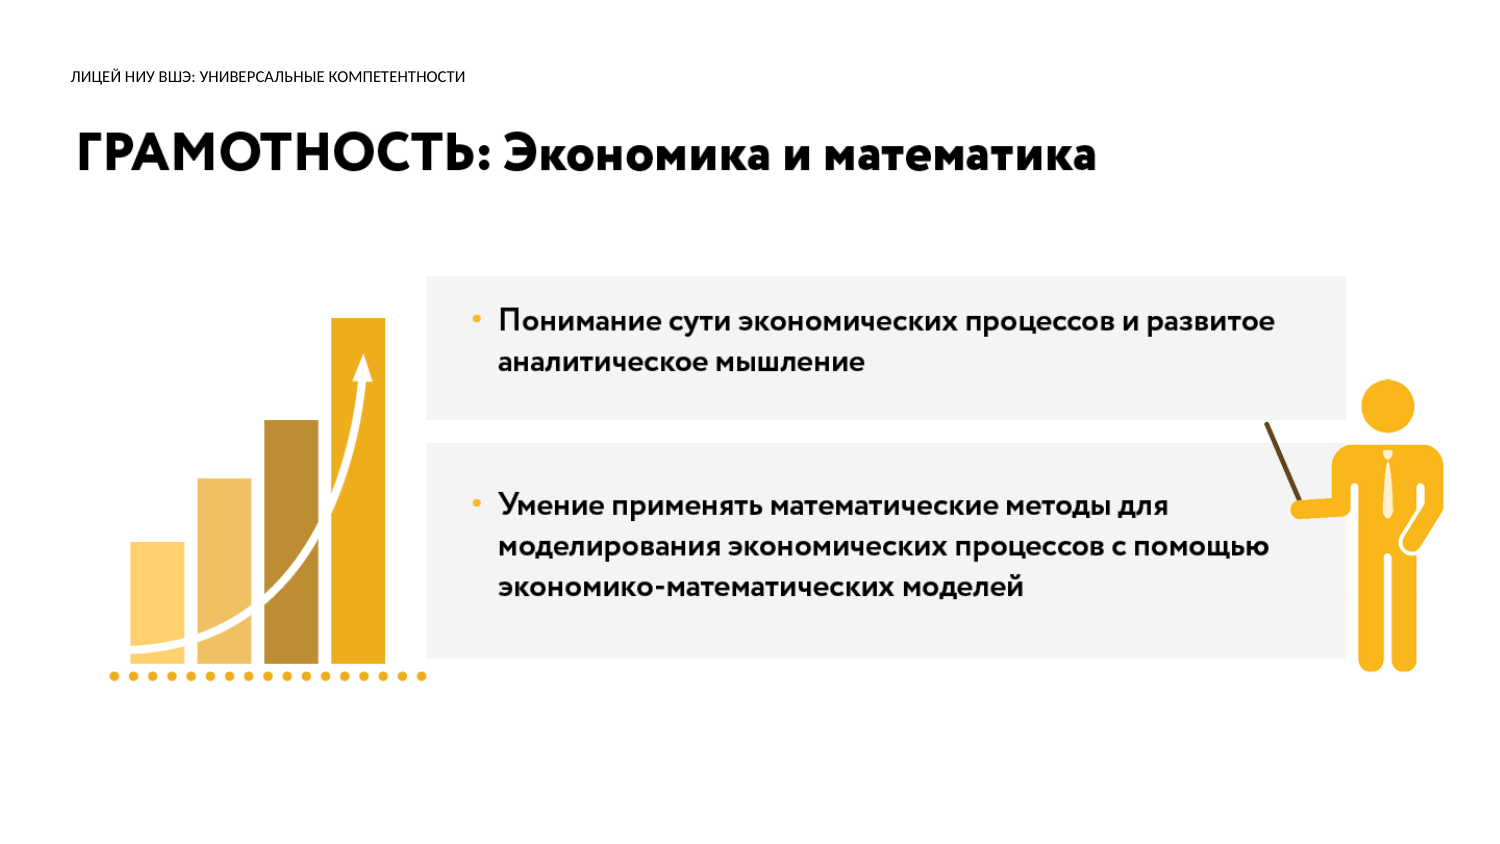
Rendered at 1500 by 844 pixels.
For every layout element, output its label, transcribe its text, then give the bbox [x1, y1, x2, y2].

text_box ЛИЦЕЙ НИУ ВШЭ: УНИВЕРСАЛЬНЫЕ КОМПЕТЕНТНОСТИ [55, 58, 1167, 93]
picture [55, 117, 1481, 770]
